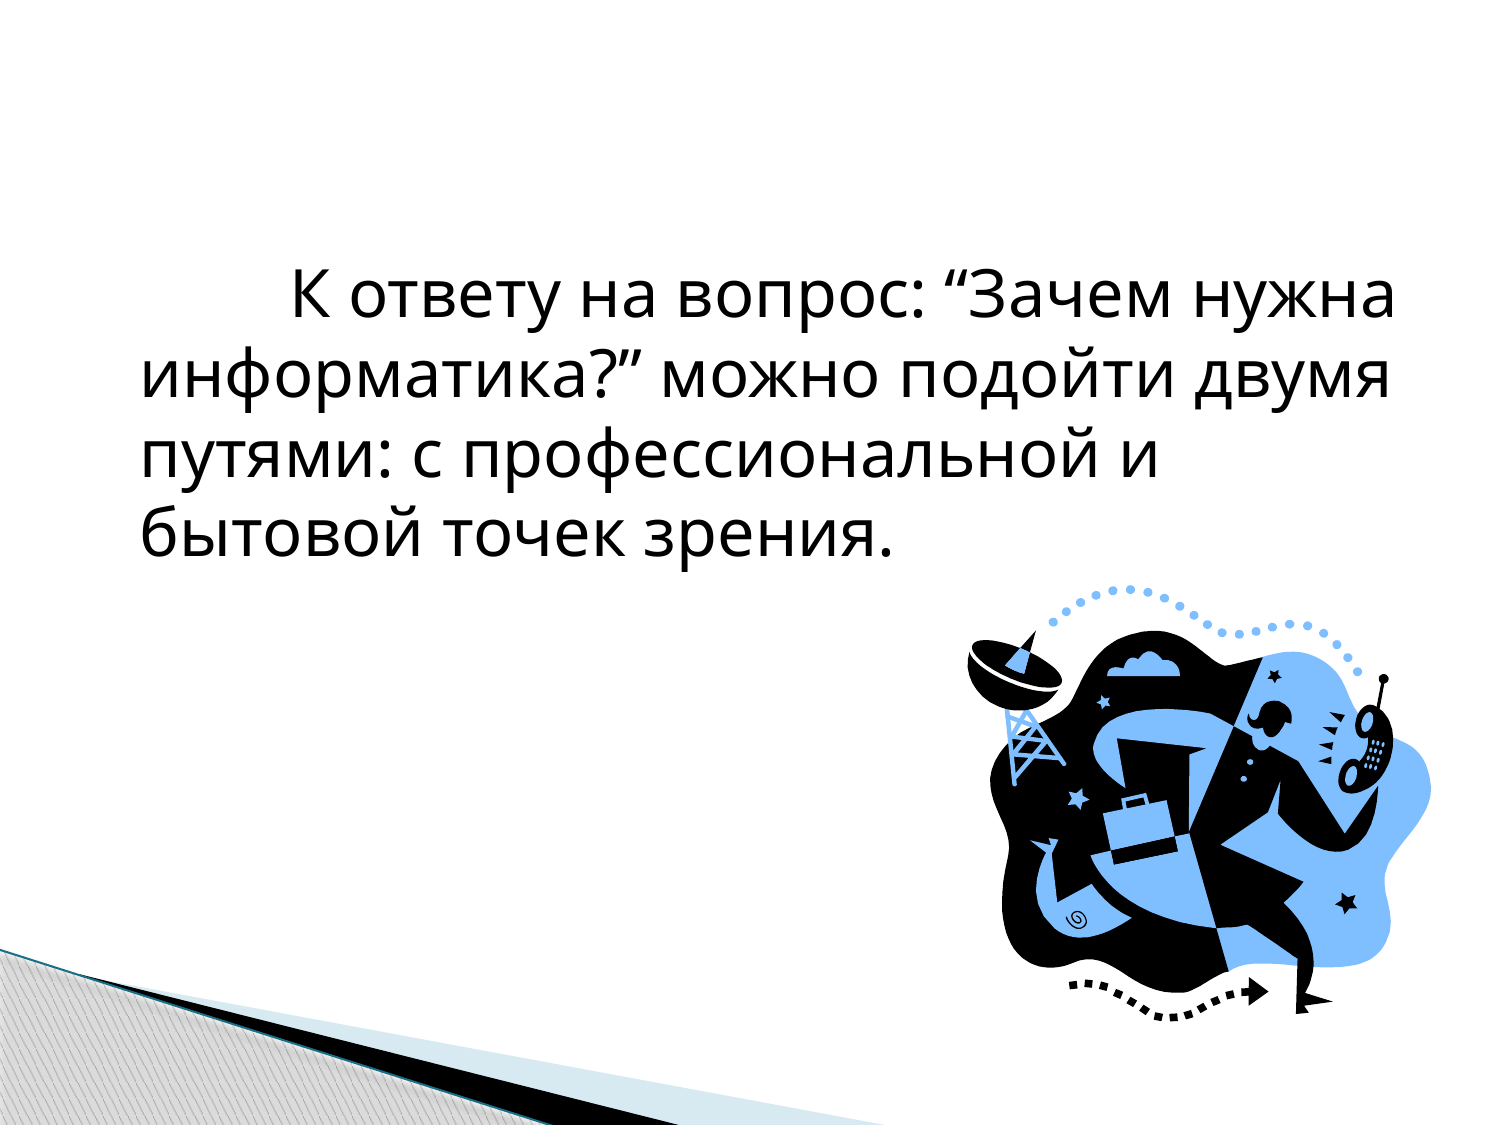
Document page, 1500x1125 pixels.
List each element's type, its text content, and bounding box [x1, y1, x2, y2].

picture [962, 584, 1436, 1022]
list К ответу на вопрос: “Зачем нужна информатика?” можно подойти двумя путями: с профессиональной и бытовой точек зрения. [64, 243, 1425, 1022]
